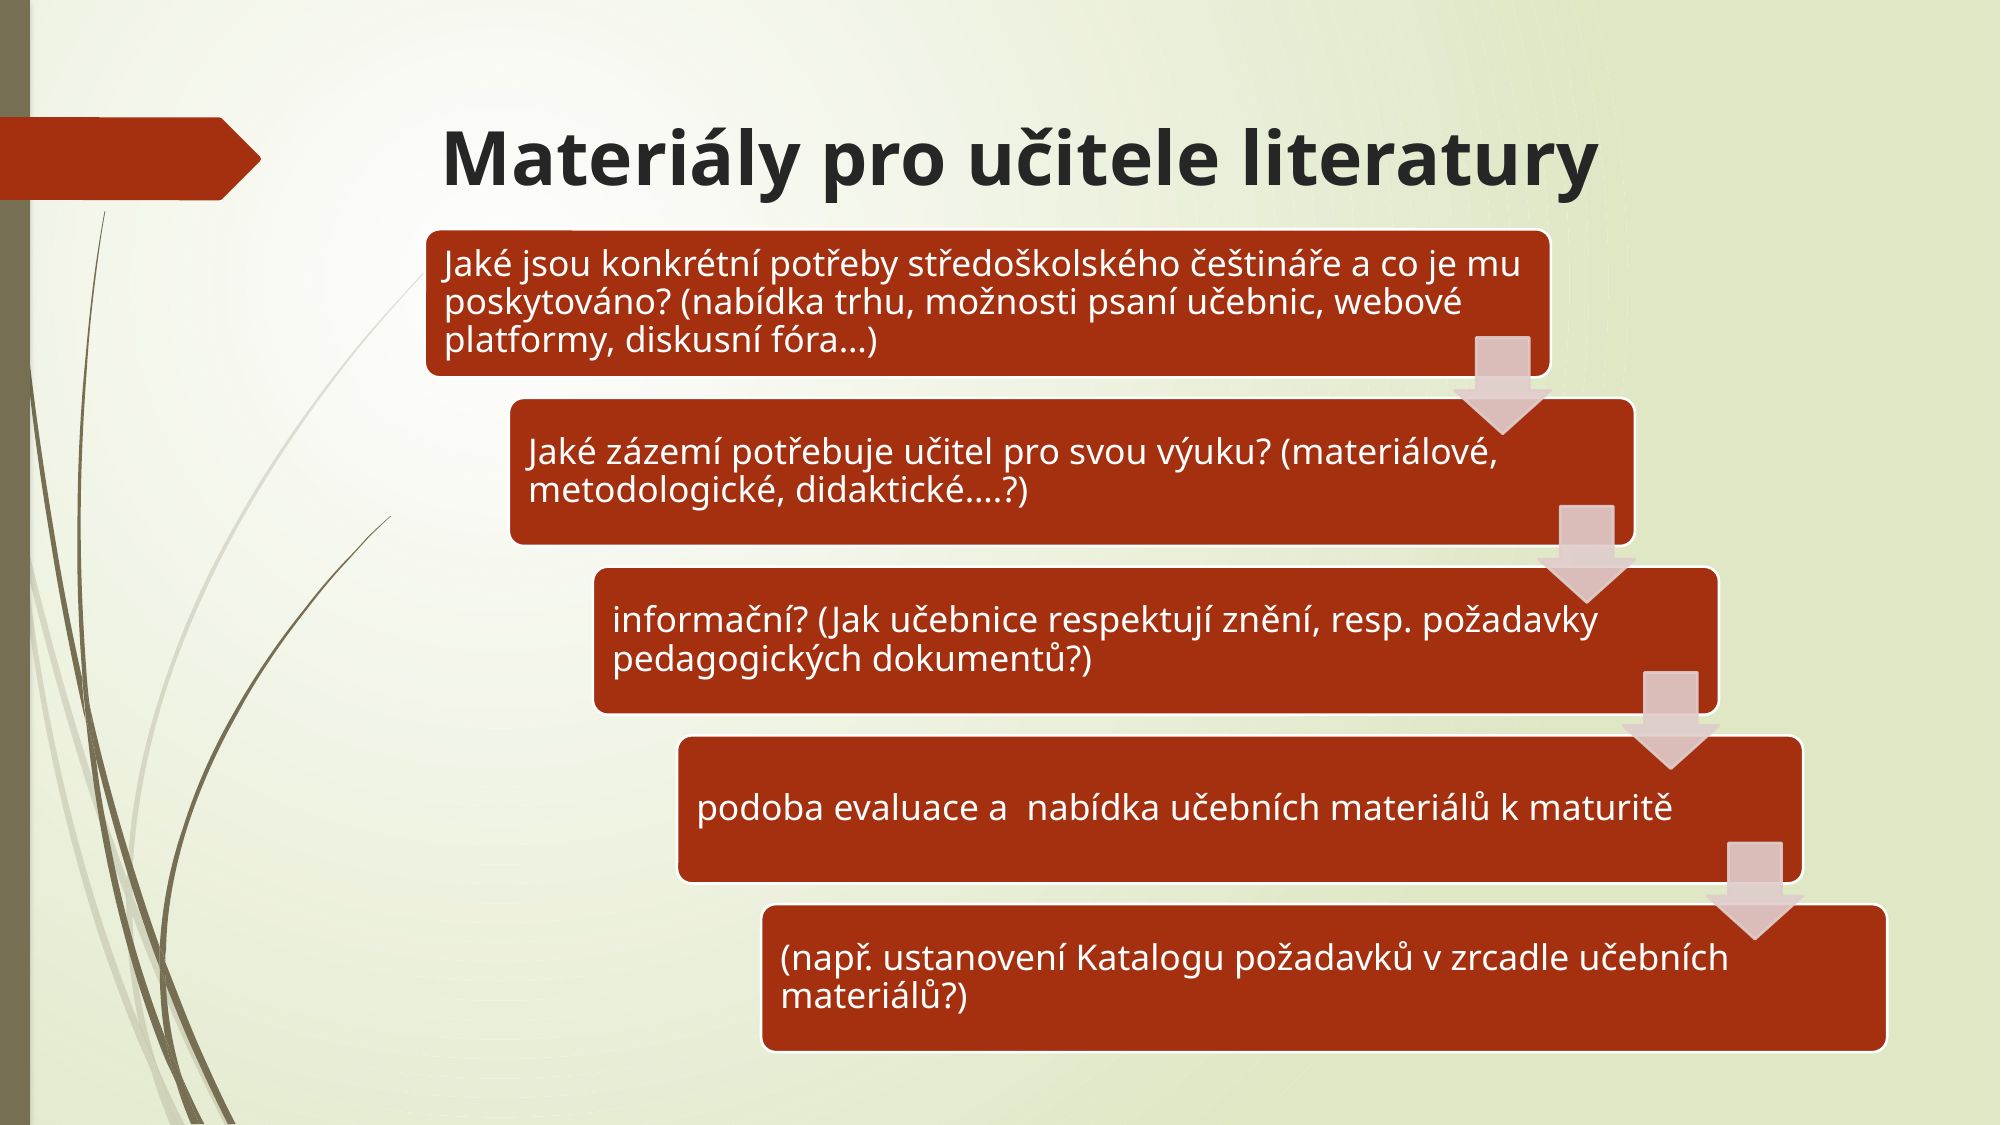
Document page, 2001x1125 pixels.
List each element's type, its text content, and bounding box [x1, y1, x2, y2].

title Materiály pro učitele literatury [425, 102, 1888, 228]
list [424, 228, 1888, 1053]
